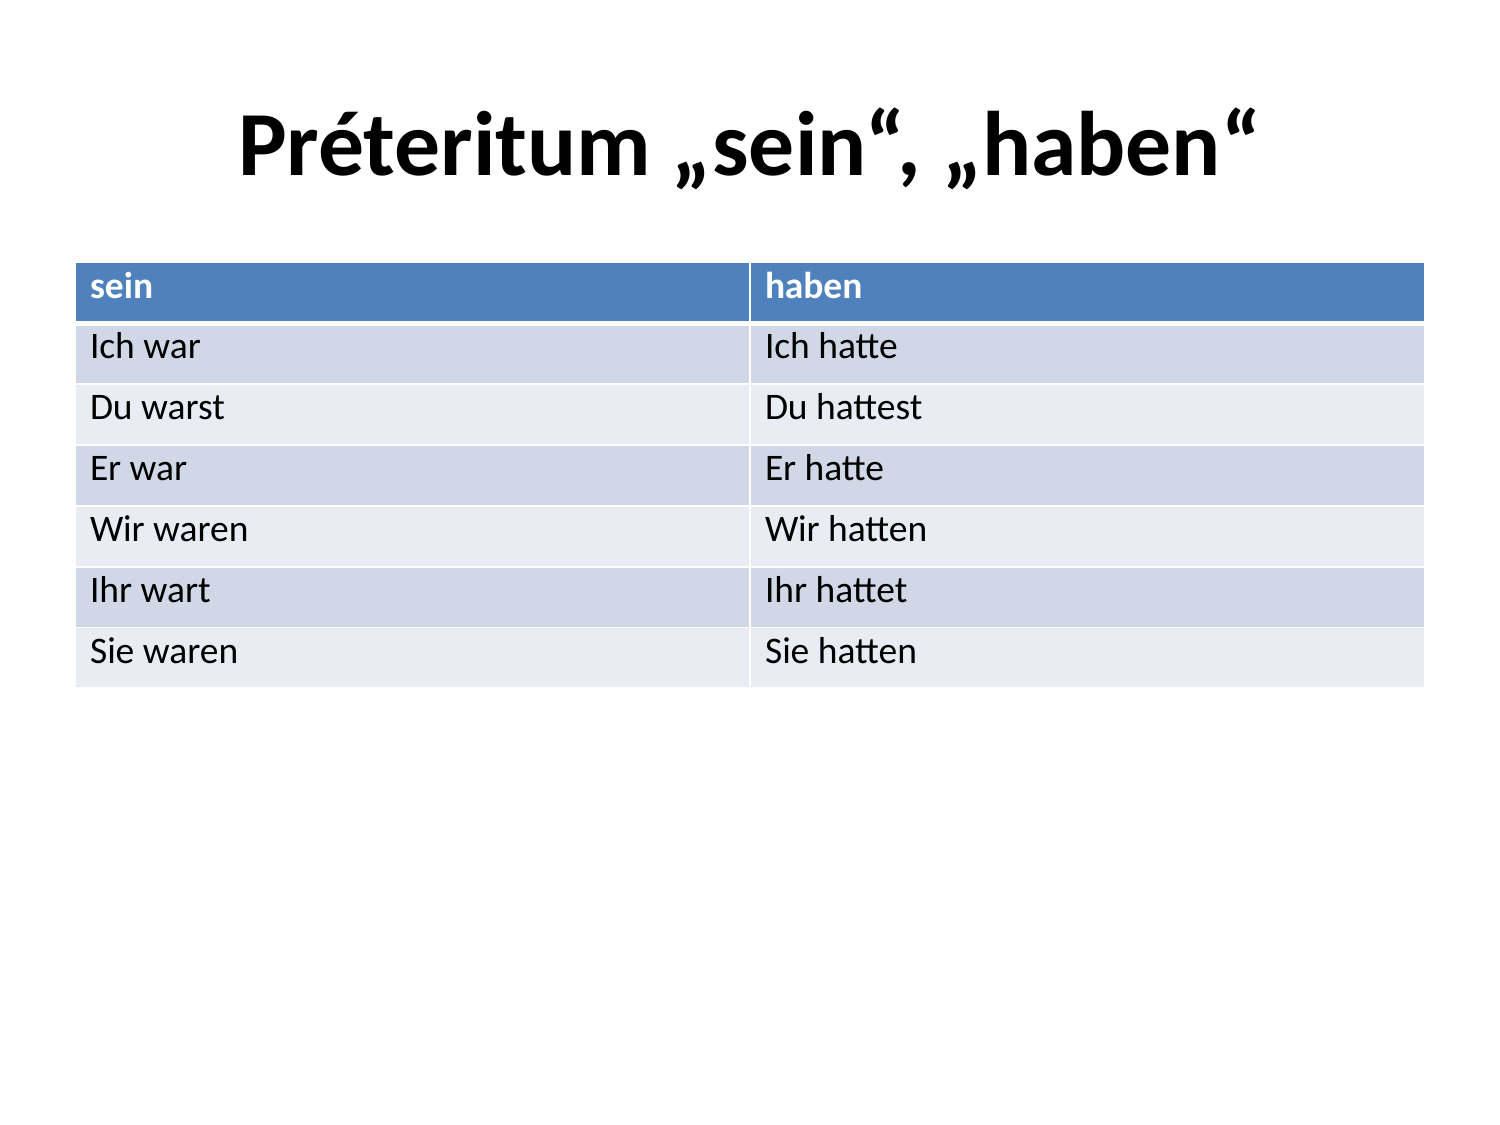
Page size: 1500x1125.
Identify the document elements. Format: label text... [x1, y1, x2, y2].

title Préteritum „sein“, „haben“ [75, 45, 1425, 233]
table_cell Du hattest [751, 385, 1424, 444]
table_cell Ihr wart [76, 568, 749, 627]
table_cell Du warst [76, 385, 749, 444]
table_cell Wir hatten [751, 507, 1424, 566]
table_cell Wir waren [76, 507, 749, 566]
table_cell Sie waren [76, 628, 749, 687]
table_cell Ich hatte [751, 326, 1424, 383]
table_header haben [751, 263, 1424, 321]
table_header sein [76, 263, 749, 321]
table_cell Er war [76, 446, 749, 505]
table_cell Ihr hattet [751, 568, 1424, 627]
table_cell Sie hatten [751, 628, 1424, 687]
table_cell Ich war [76, 326, 749, 383]
table_cell Er hatte [751, 446, 1424, 505]
